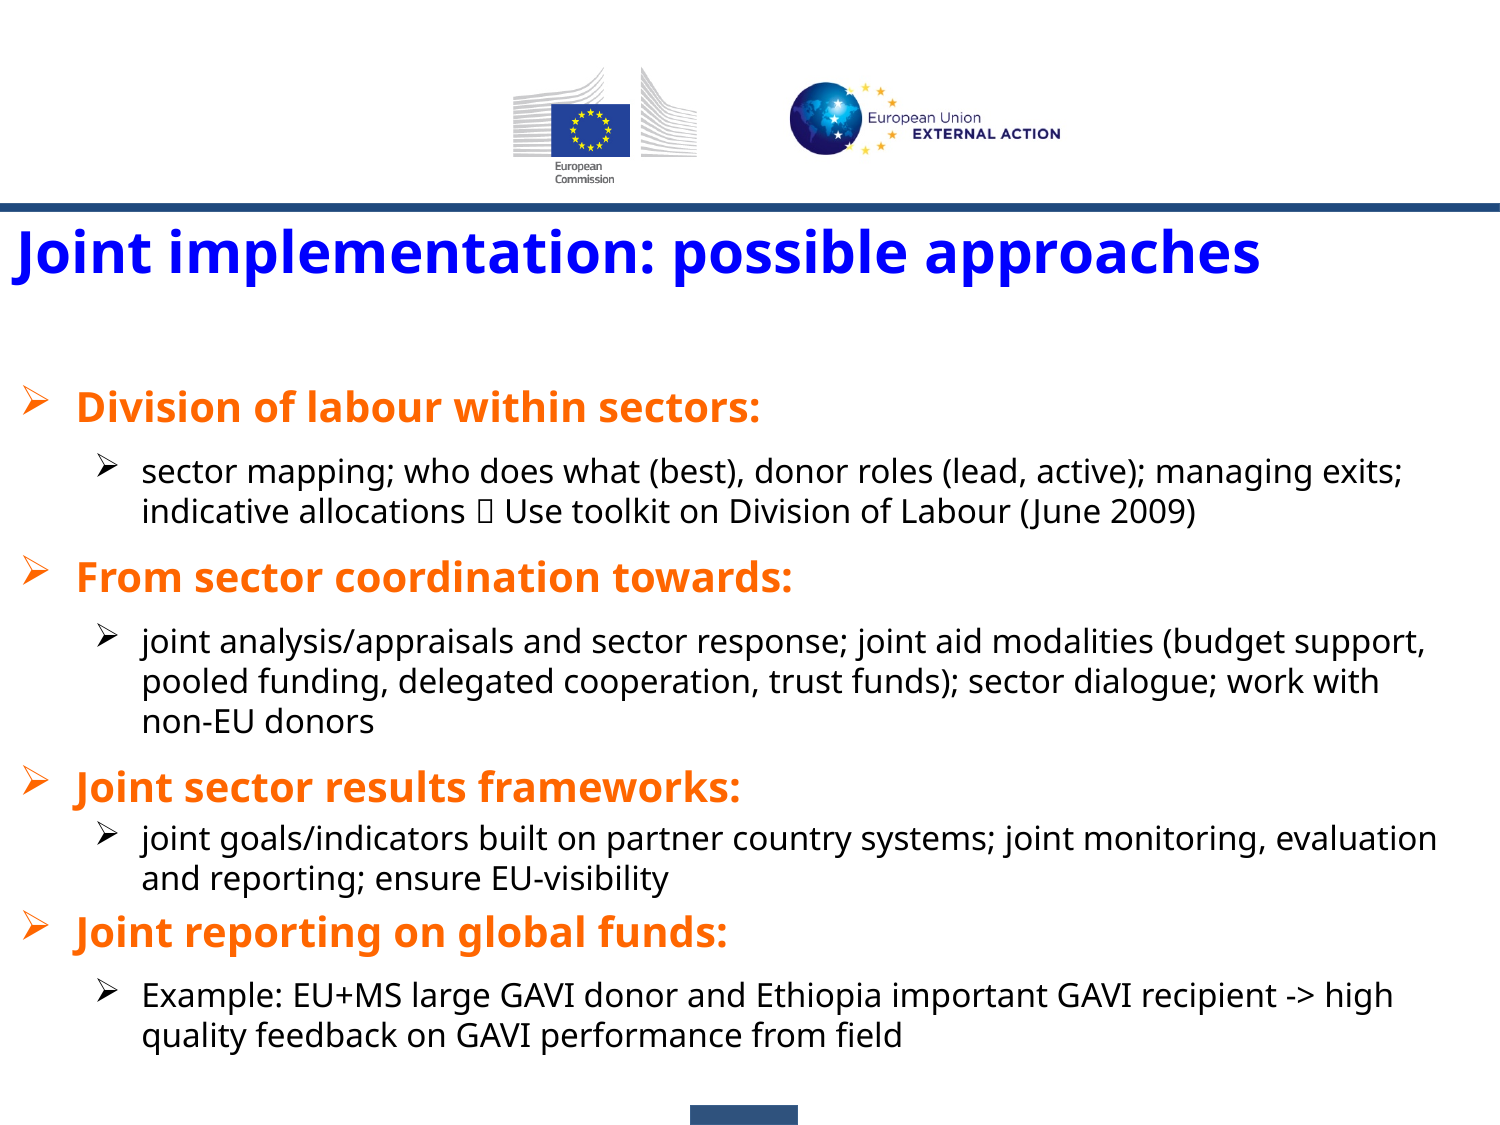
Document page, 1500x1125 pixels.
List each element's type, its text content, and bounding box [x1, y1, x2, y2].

list Division of labour within sectors: sector mapping; who does what (best), donor roles (lead, active); managing exits; indicative allocations  Use toolkit on Division of Labour (June 2009) From sector coordination towards: joint analysis/appraisals and sector response; joint aid modalities (budget support, pooled funding, delegated cooperation, trust funds); sector dialogue; work with non-EU donors Joint sector results frameworks: joint goals/indicators built on partner country systems; joint monitoring, evaluation and reporting; ensure EU-visibility Joint reporting on global funds: Example: EU+MS large GAVI donor and Ethiopia important GAVI recipient -> high quality feedback on GAVI performance from field [4, 231, 1476, 1125]
picture [750, 42, 1099, 194]
picture [513, 66, 697, 194]
title Joint implementation: possible approaches [1, 208, 1500, 350]
